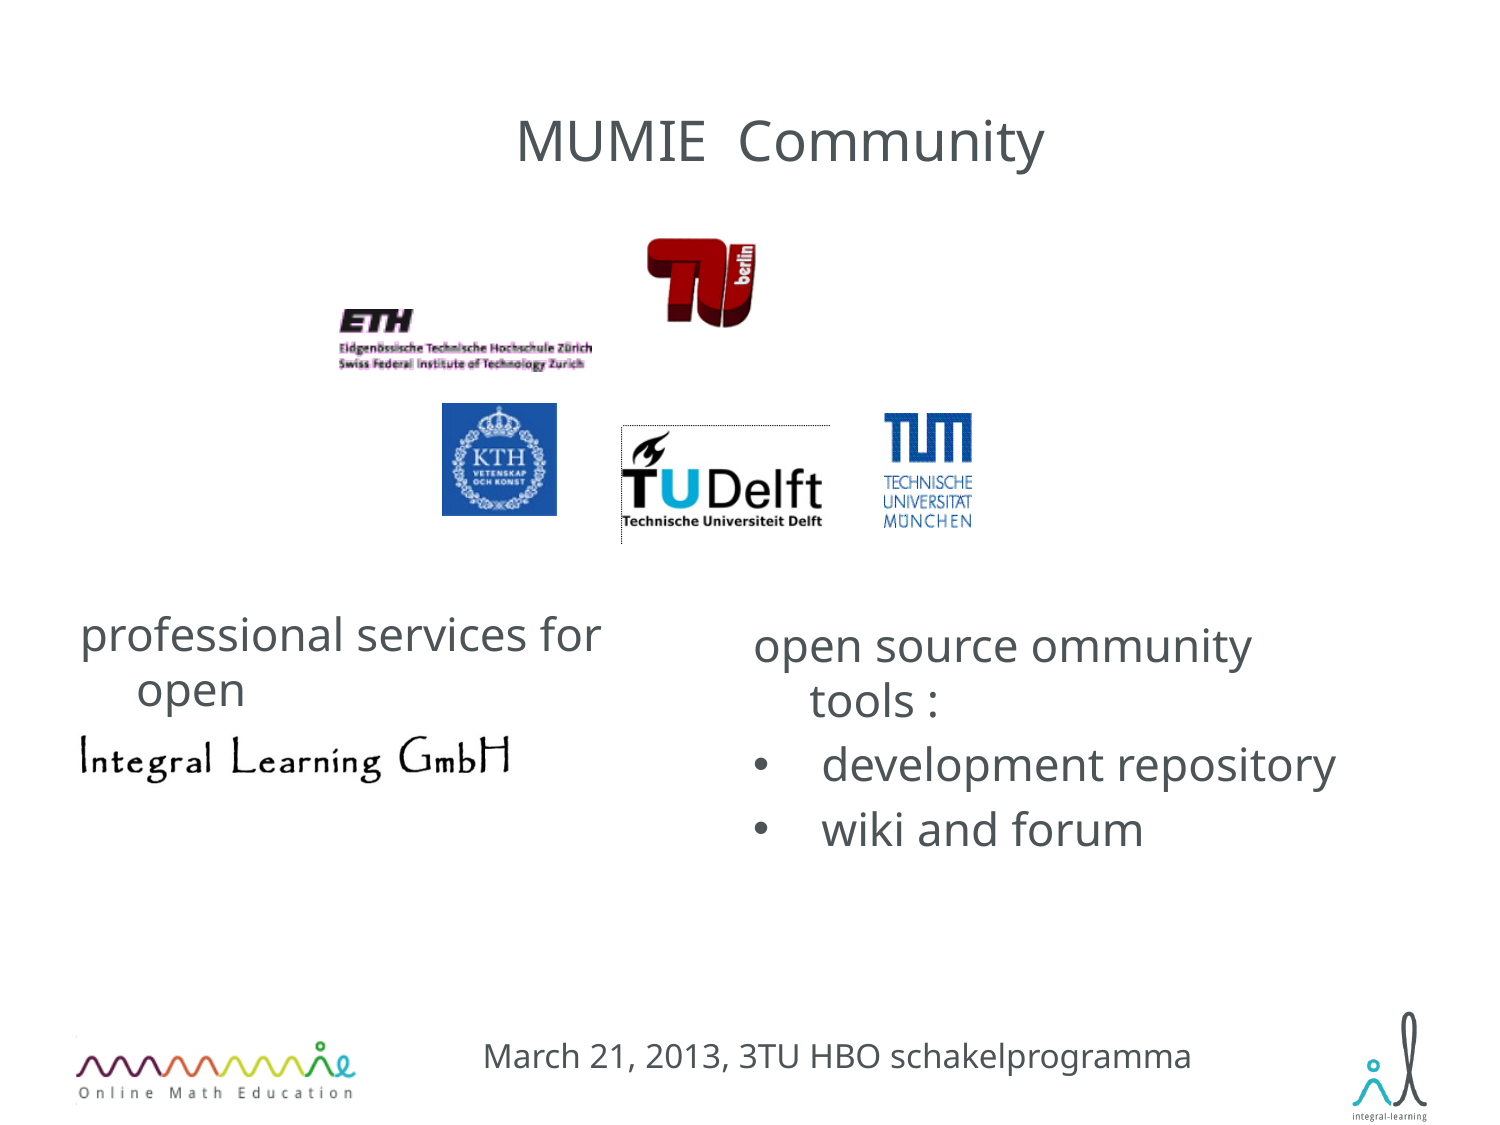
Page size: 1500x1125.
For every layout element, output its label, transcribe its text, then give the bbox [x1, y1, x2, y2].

text_box open source ommunity tools : development repository wiki and forum [738, 609, 1400, 887]
list professional services for open source community: [64, 597, 727, 876]
picture [76, 727, 512, 833]
picture [75, 1036, 359, 1105]
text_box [339, 237, 972, 544]
text_box March 21, 2013, 3TU HBO schakelprogramma [372, 1011, 1305, 1100]
text_box MUMIE Community [74, 45, 1500, 233]
picture [1352, 1011, 1427, 1122]
